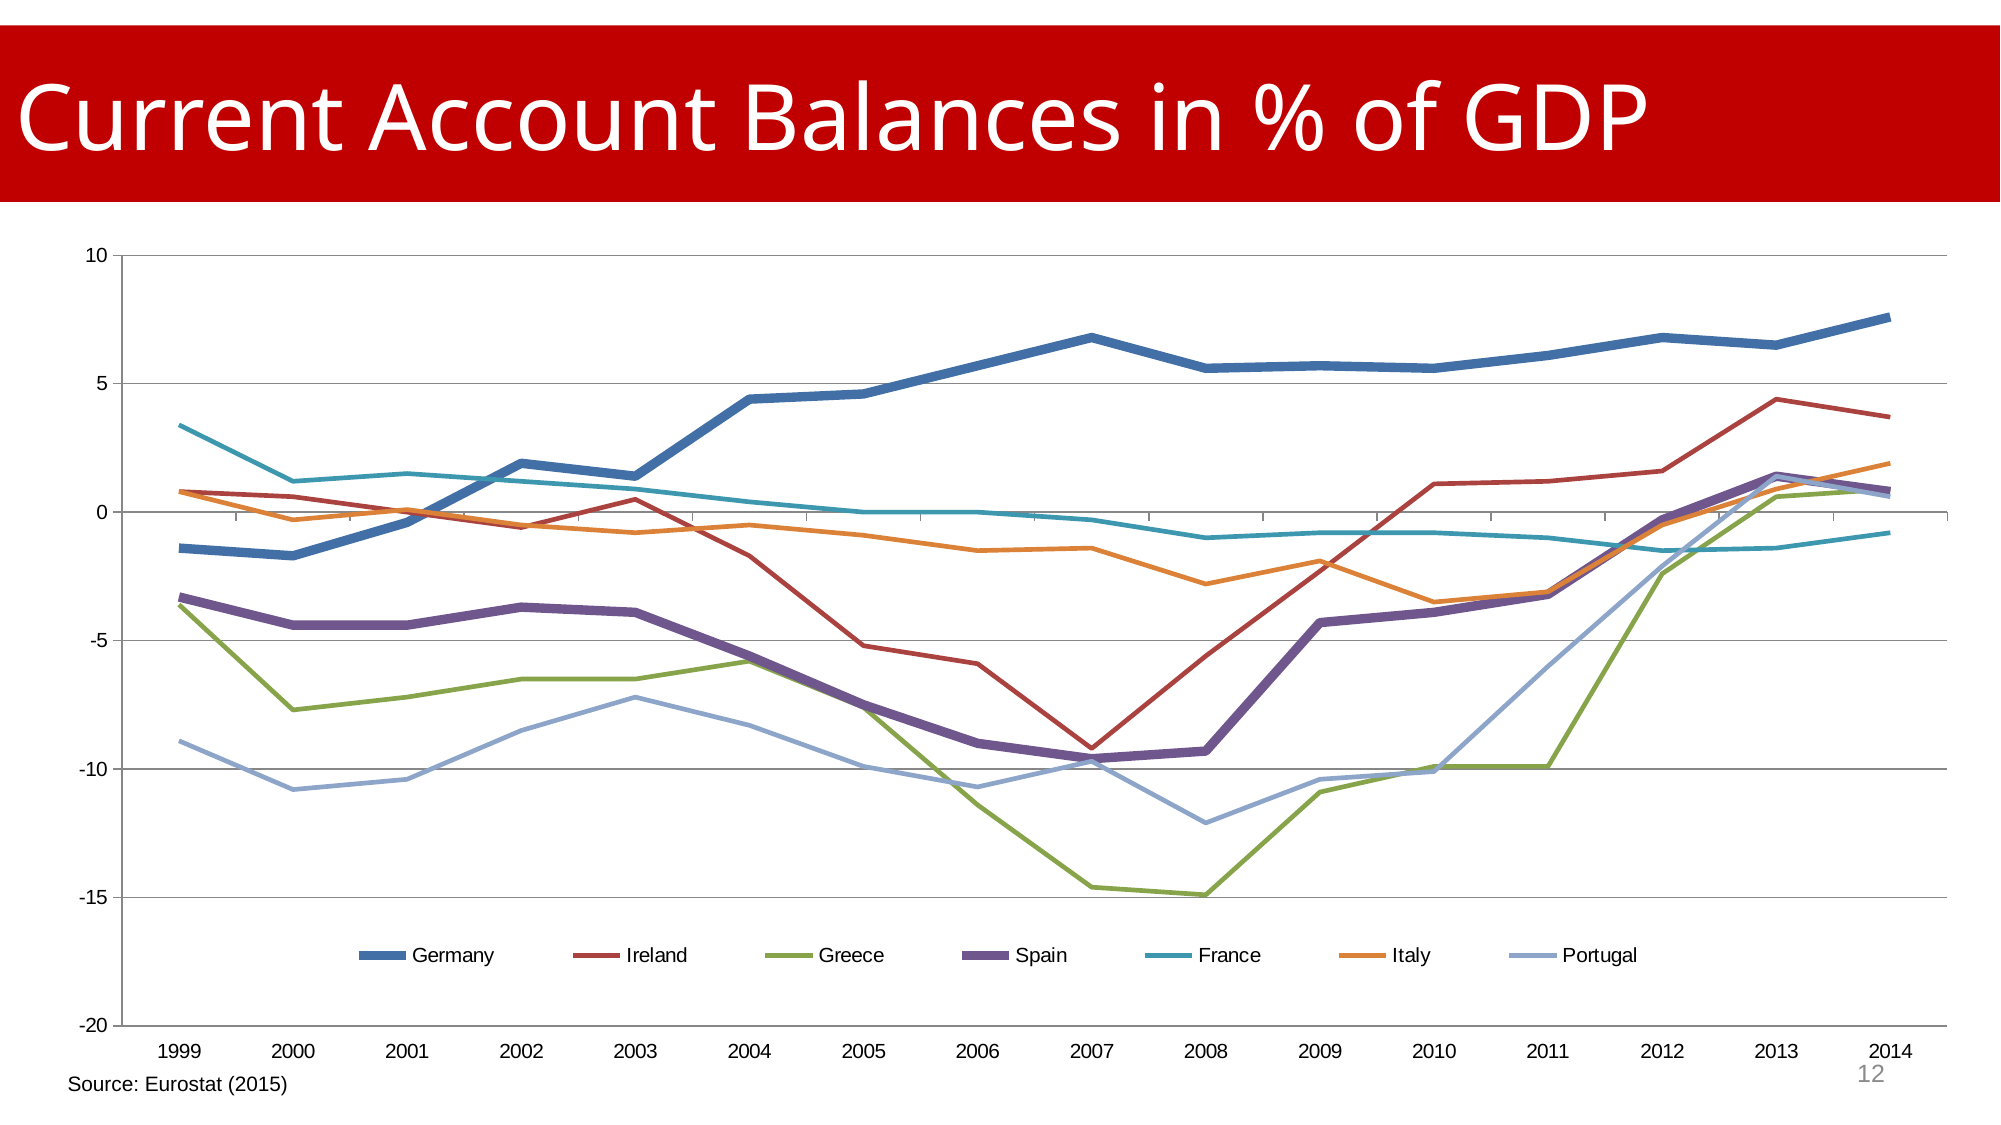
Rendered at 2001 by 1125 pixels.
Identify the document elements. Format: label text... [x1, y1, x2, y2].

chart [56, 231, 1955, 1064]
title Current Account Balances in % of GDP [0, 25, 2000, 202]
text_box Source: Eurostat (2015) [53, 1070, 309, 1104]
slide_number 12 [1433, 1075, 1900, 1103]
